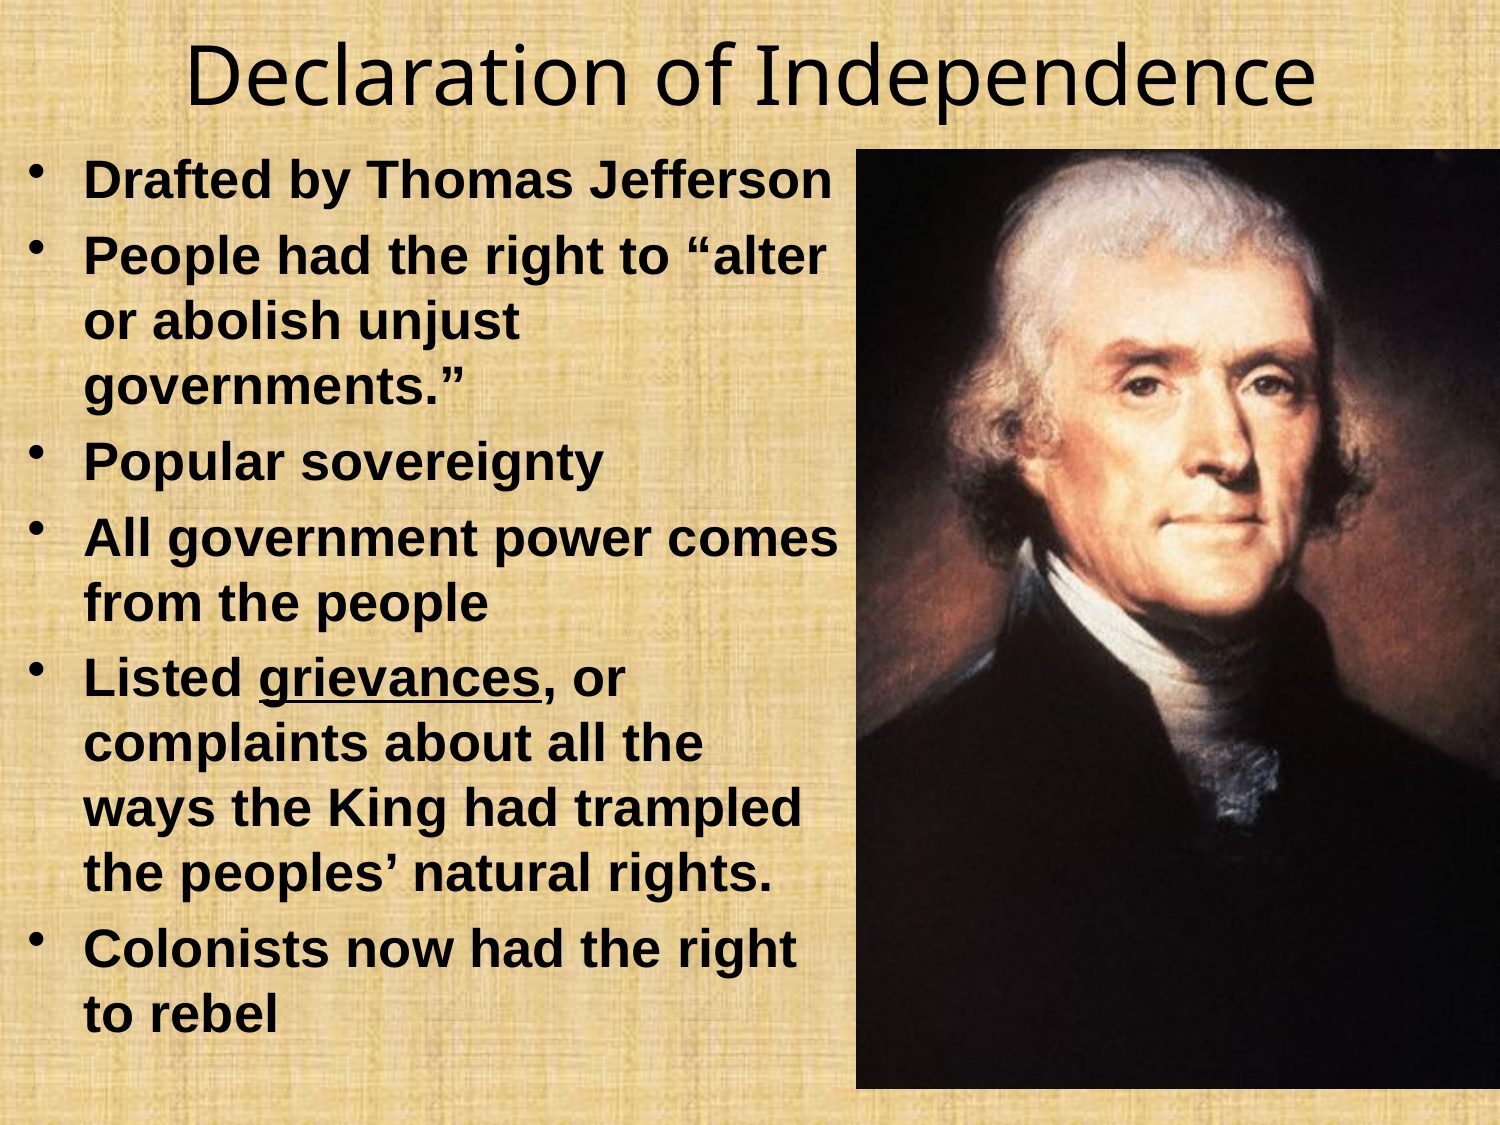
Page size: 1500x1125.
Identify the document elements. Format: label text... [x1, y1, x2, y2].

text_box Drafted by Thomas Jefferson People had the right to “alter or abolish unjust governments.” Popular sovereignty All government power comes from the people Listed grievances, or complaints about all the ways the King had trampled the peoples’ natural rights. Colonists now had the right to rebel [12, 137, 863, 1075]
text_box Declaration of Independence [29, 20, 1474, 125]
picture [0, 0, 1500, 1125]
